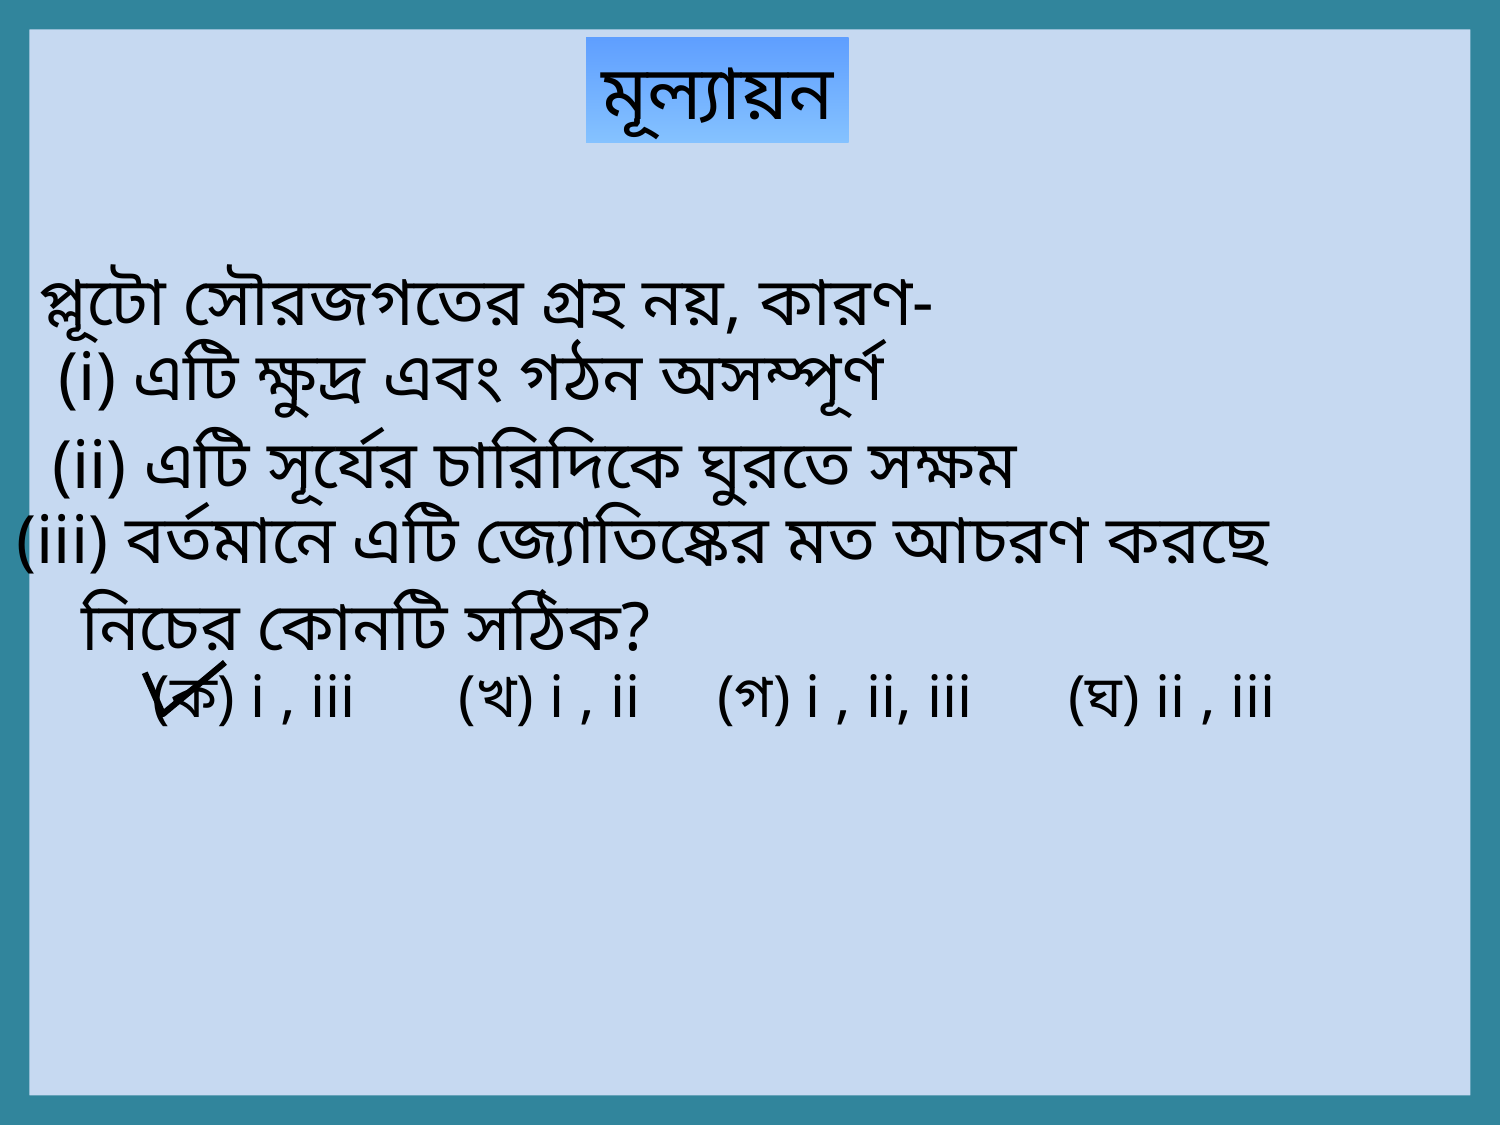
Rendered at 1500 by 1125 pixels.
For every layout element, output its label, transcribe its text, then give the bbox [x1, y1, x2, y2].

text_box মূল্যায়ন [584, 35, 851, 144]
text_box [124, 251, 1294, 738]
text_box [0, 0, 1500, 1125]
